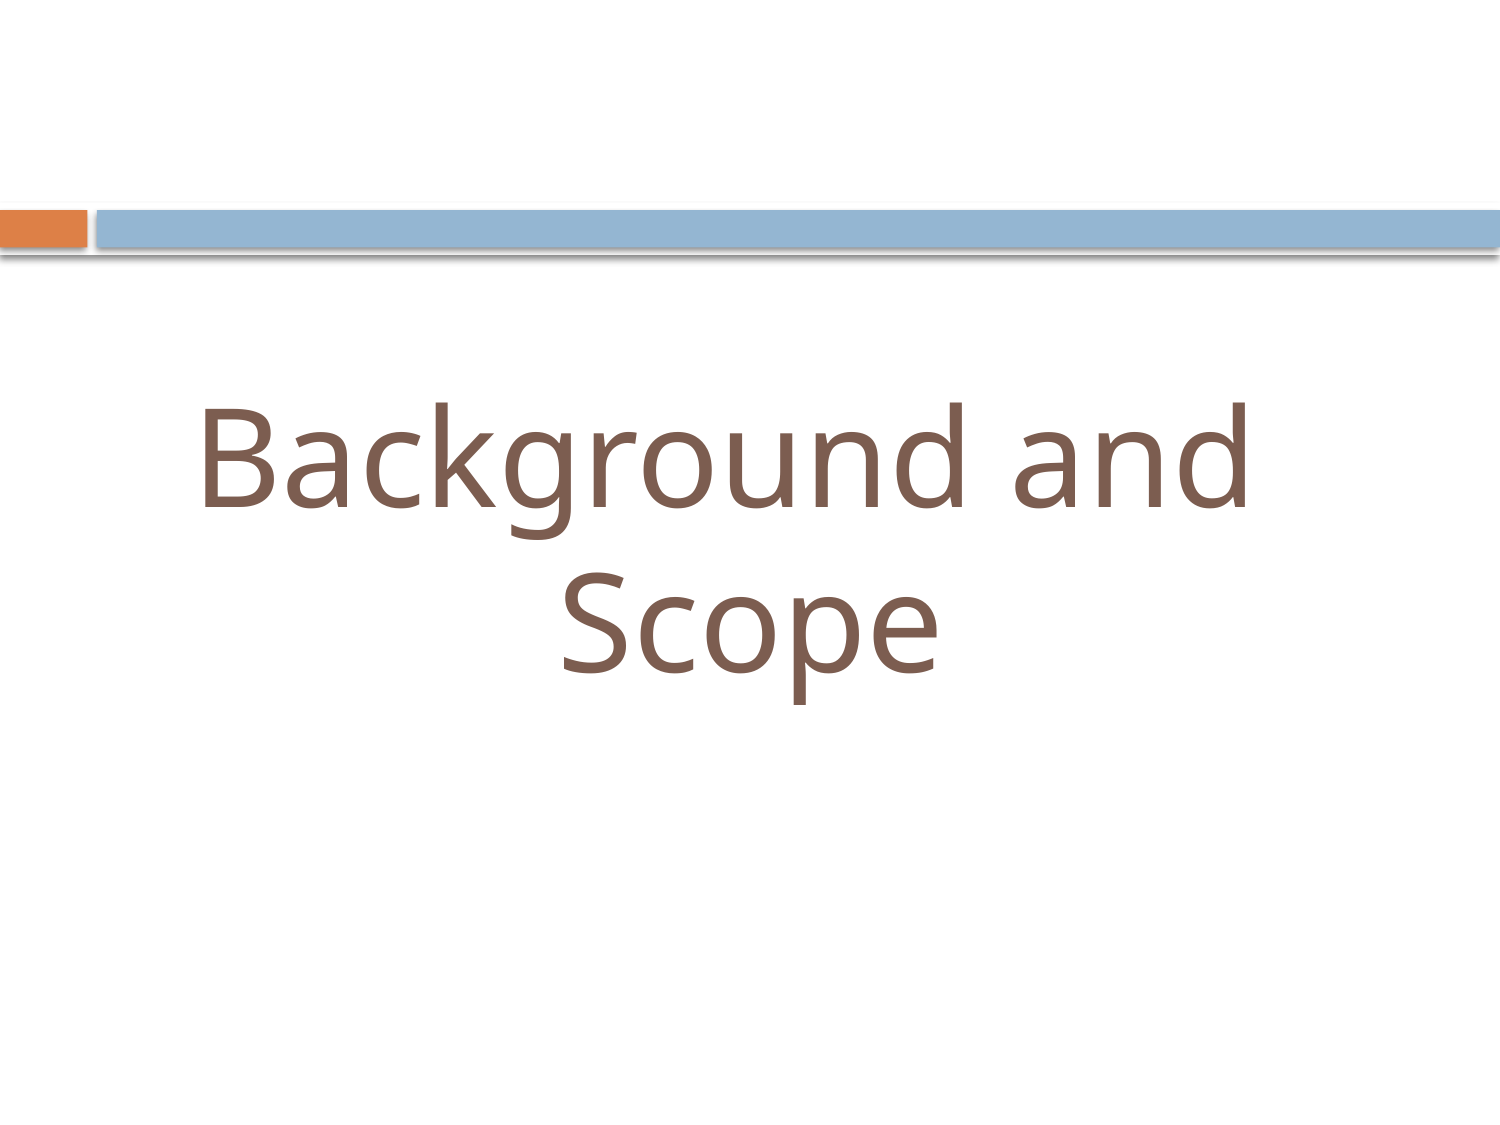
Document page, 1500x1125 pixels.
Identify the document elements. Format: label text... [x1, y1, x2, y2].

list Background and Scope [75, 362, 1375, 925]
